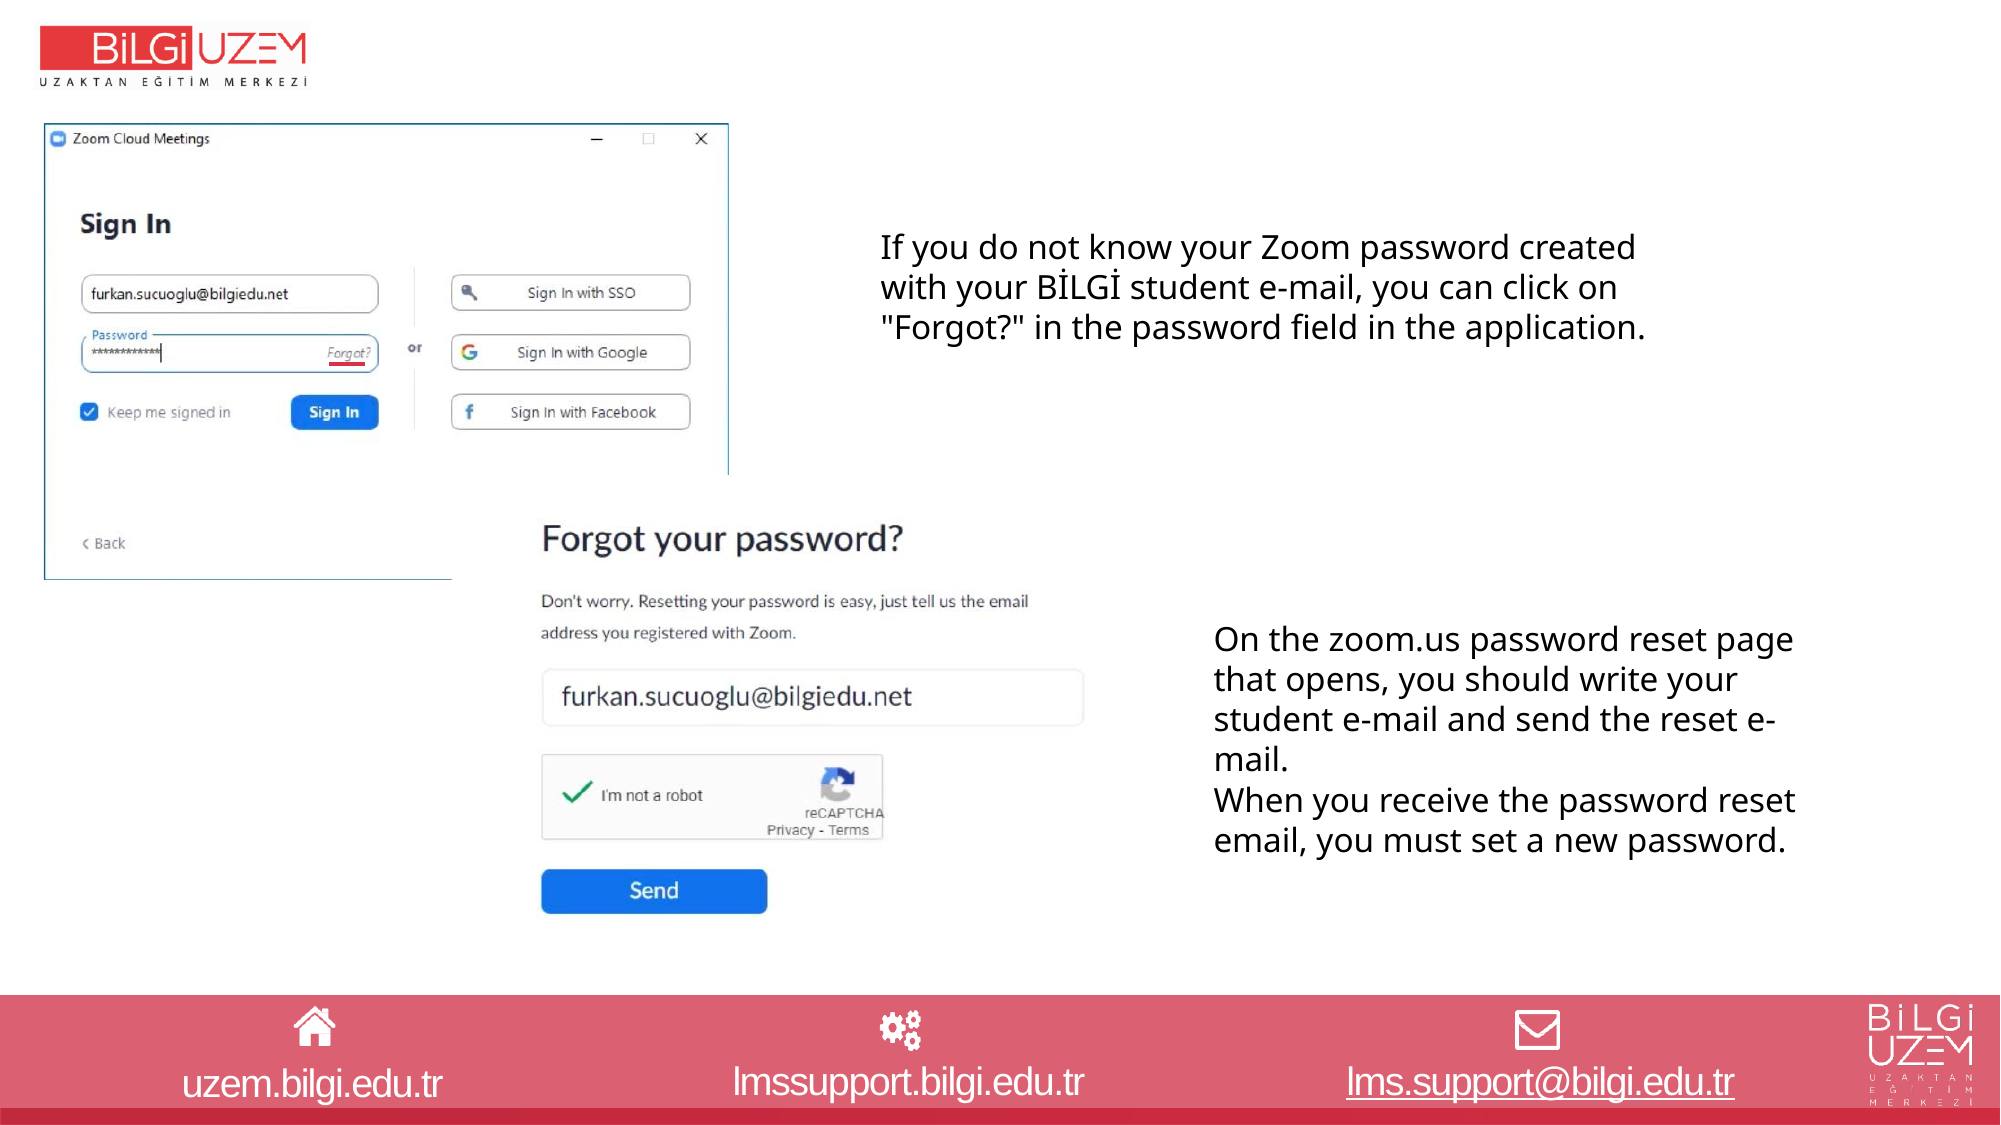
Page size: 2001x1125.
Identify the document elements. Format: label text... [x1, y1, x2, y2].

picture [293, 1006, 336, 1046]
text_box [43, 122, 1103, 973]
picture [1518, 1014, 1560, 1046]
text_box When you receive the password reset email, you must set a new password. [1211, 778, 1809, 859]
picture [18, 20, 311, 104]
footer lmssupport.bilgi.edu.tr [730, 1057, 1089, 1125]
text_box lms.support@bilgi.edu.tr [1344, 1057, 1738, 1104]
text_box On the zoom.us password reset page that opens, you should write your student e-mail and send the reset e-mail. [1211, 616, 1838, 778]
text_box If you do not know your Zoom password created with your BİLGİ student e-mail, you can click on "Forgot?" in the password field in the application. [1108, 223, 1675, 346]
picture [1868, 1003, 1973, 1106]
picture [879, 1010, 921, 1051]
slide_number uzem.bilgi.edu.tr [179, 1059, 447, 1125]
